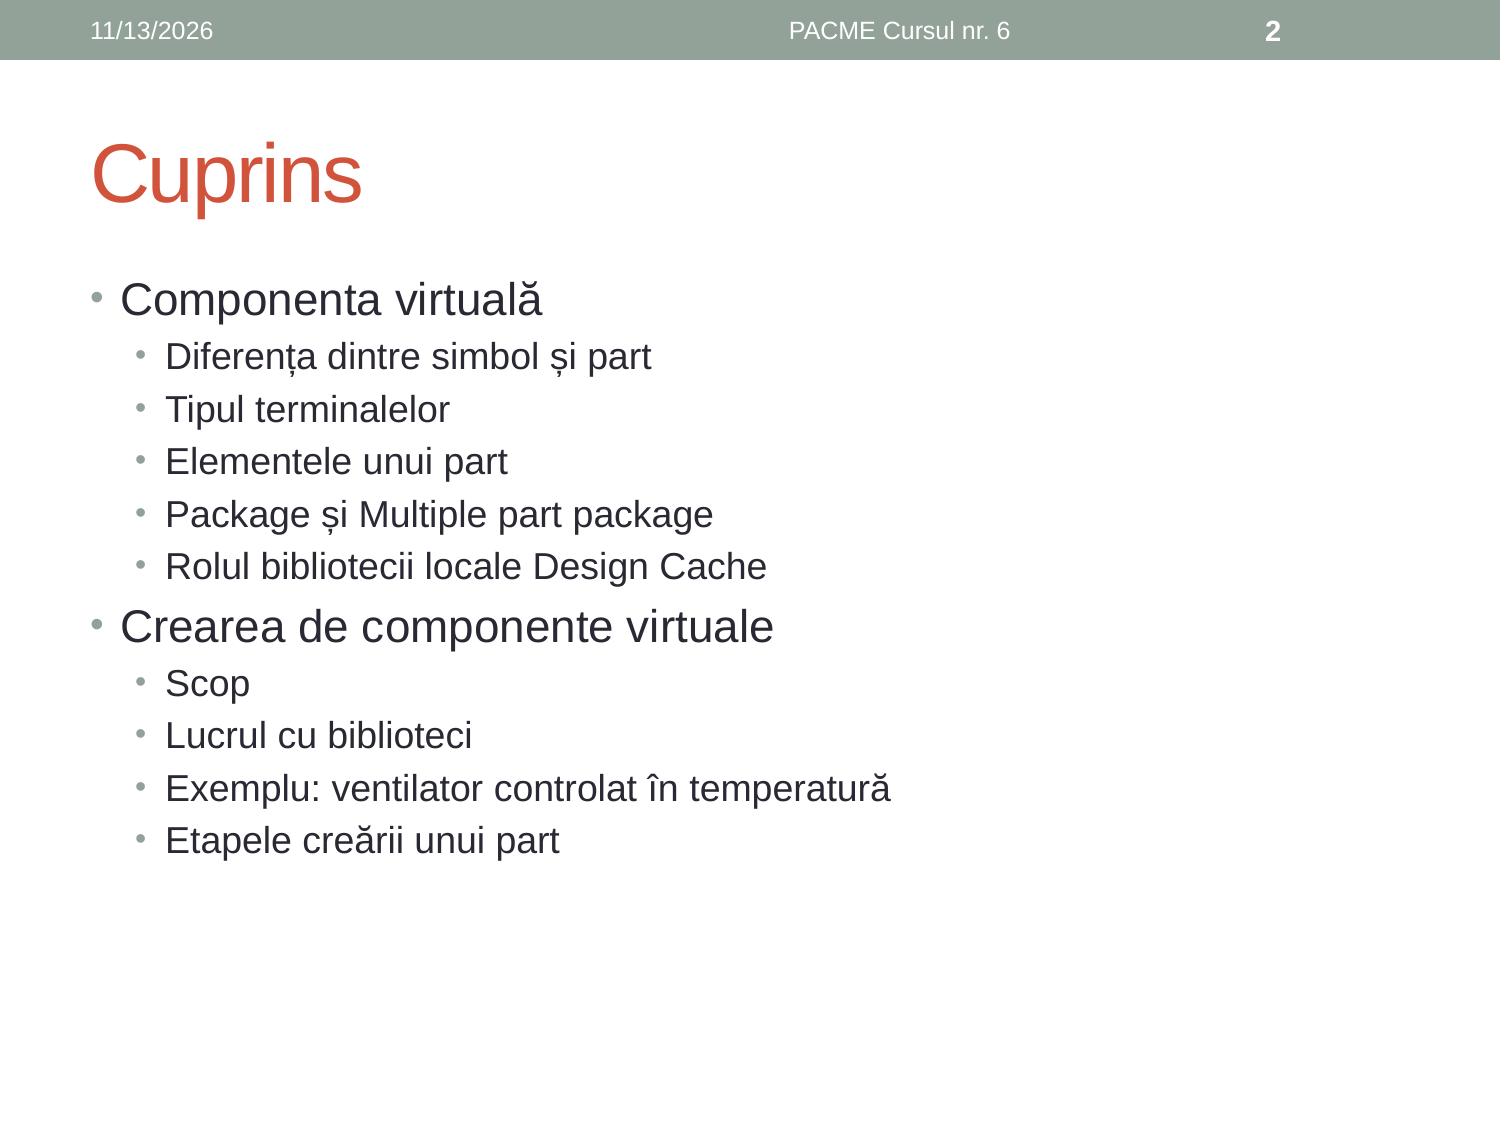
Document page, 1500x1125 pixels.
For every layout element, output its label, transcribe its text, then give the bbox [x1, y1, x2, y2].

slide_number 2 [1250, 3, 1425, 57]
title Cuprins [75, 87, 1425, 250]
footer PACME Cursul nr. 6 [562, 3, 1238, 57]
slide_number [75, 3, 550, 57]
list Componenta virtuală Diferența dintre simbol și part Tipul terminalelor Elementele unui part Package și Multiple part package Rolul bibliotecii locale Design Cache Crearea de componente virtuale Scop Lucrul cu biblioteci Exemplu: ventilator controlat în temperatură Etapele creării unui part [75, 262, 1425, 1063]
